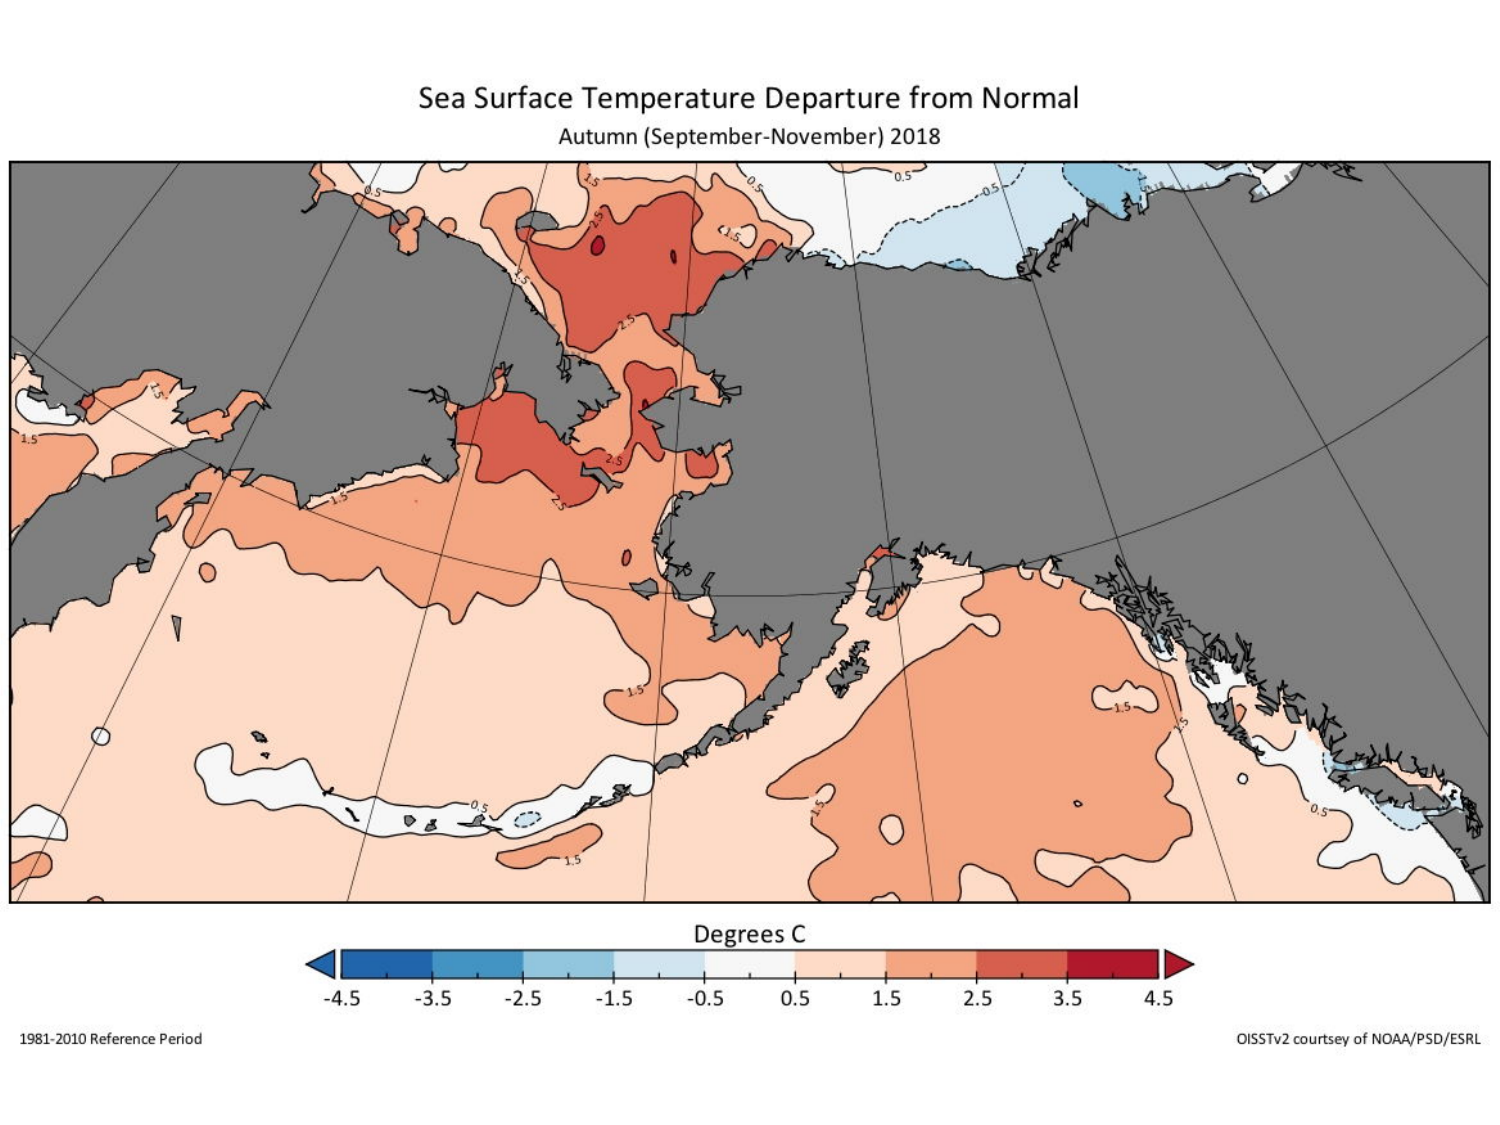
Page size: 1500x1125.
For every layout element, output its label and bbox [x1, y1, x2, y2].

picture [0, 58, 1500, 1066]
